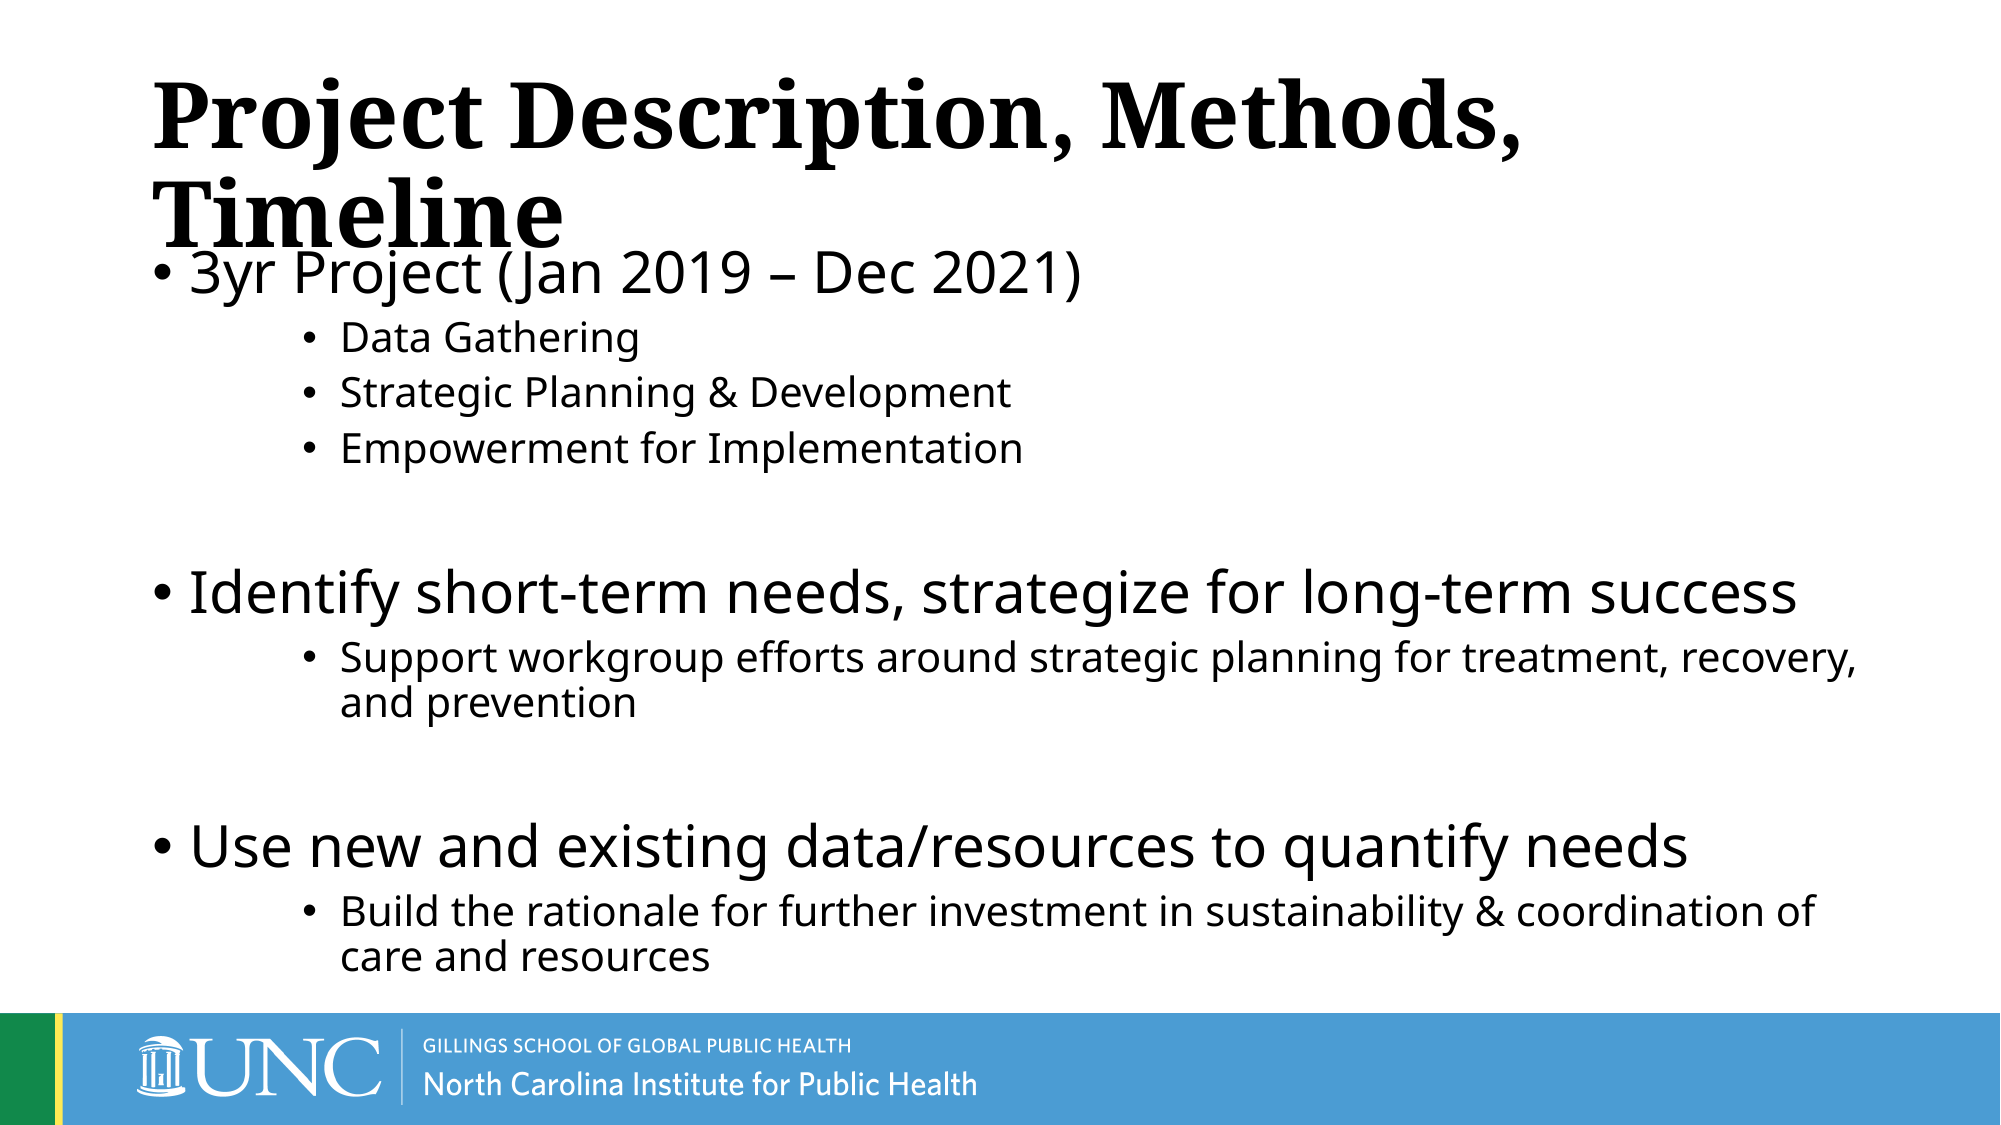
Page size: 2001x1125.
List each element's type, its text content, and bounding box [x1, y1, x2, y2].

picture [137, 1078, 976, 1105]
title Project Description, Methods, Timeline [137, 59, 1863, 235]
list 3yr Project (Jan 2019 – Dec 2021) Data Gathering Strategic Planning & Development Empowerment for Implementation Identify short-term needs, strategize for long-term success Support workgroup efforts around strategic planning for treatment, recovery, and prevention Use new and existing data/resources to quantify needs Build the rationale for further investment in sustainability & coordination of care and resources [137, 235, 1921, 1078]
